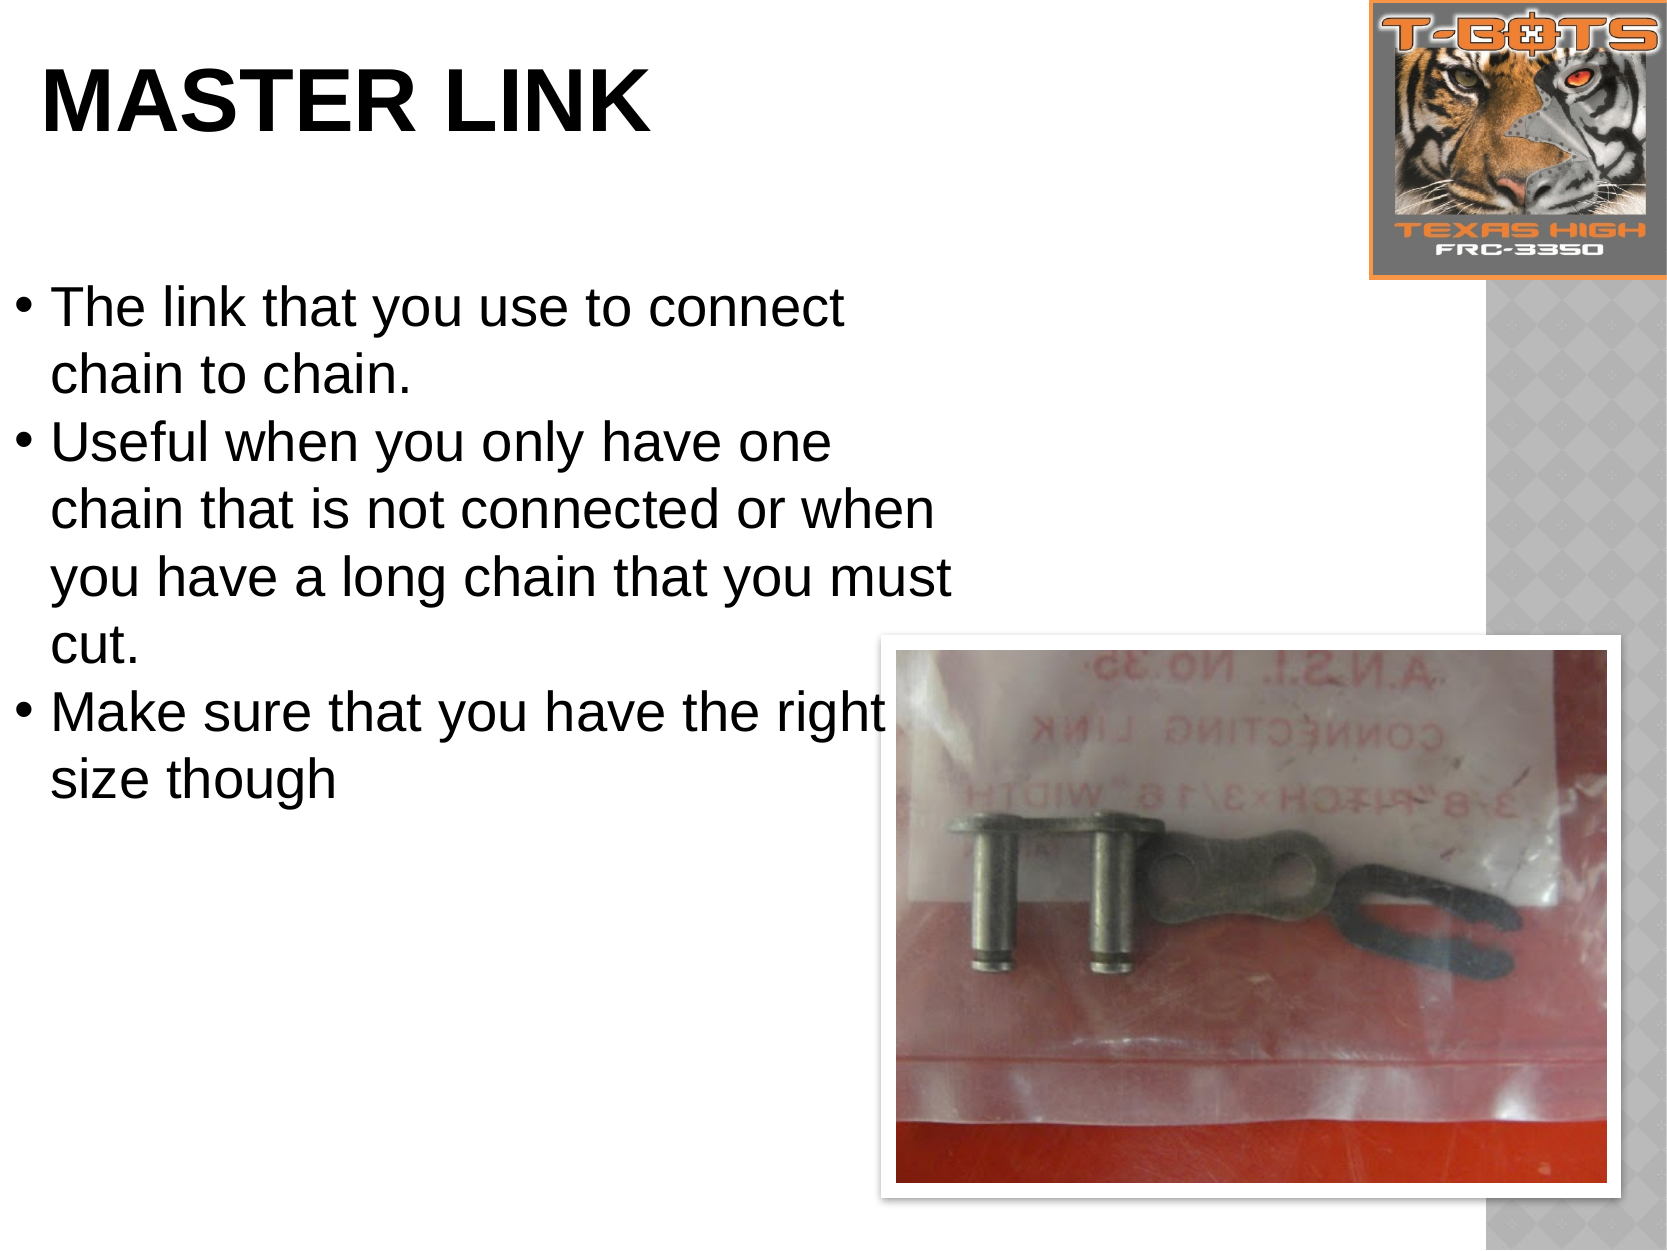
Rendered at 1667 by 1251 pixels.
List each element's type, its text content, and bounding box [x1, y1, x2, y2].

title Master link [40, 50, 1367, 200]
picture [895, 649, 1608, 1184]
picture [1373, 2, 1667, 276]
text_box The link that you use to connect chain to chain. Useful when you only have one chain that is not connected or when you have a long chain that you must cut. Make sure that you have the right size though [0, 262, 975, 818]
